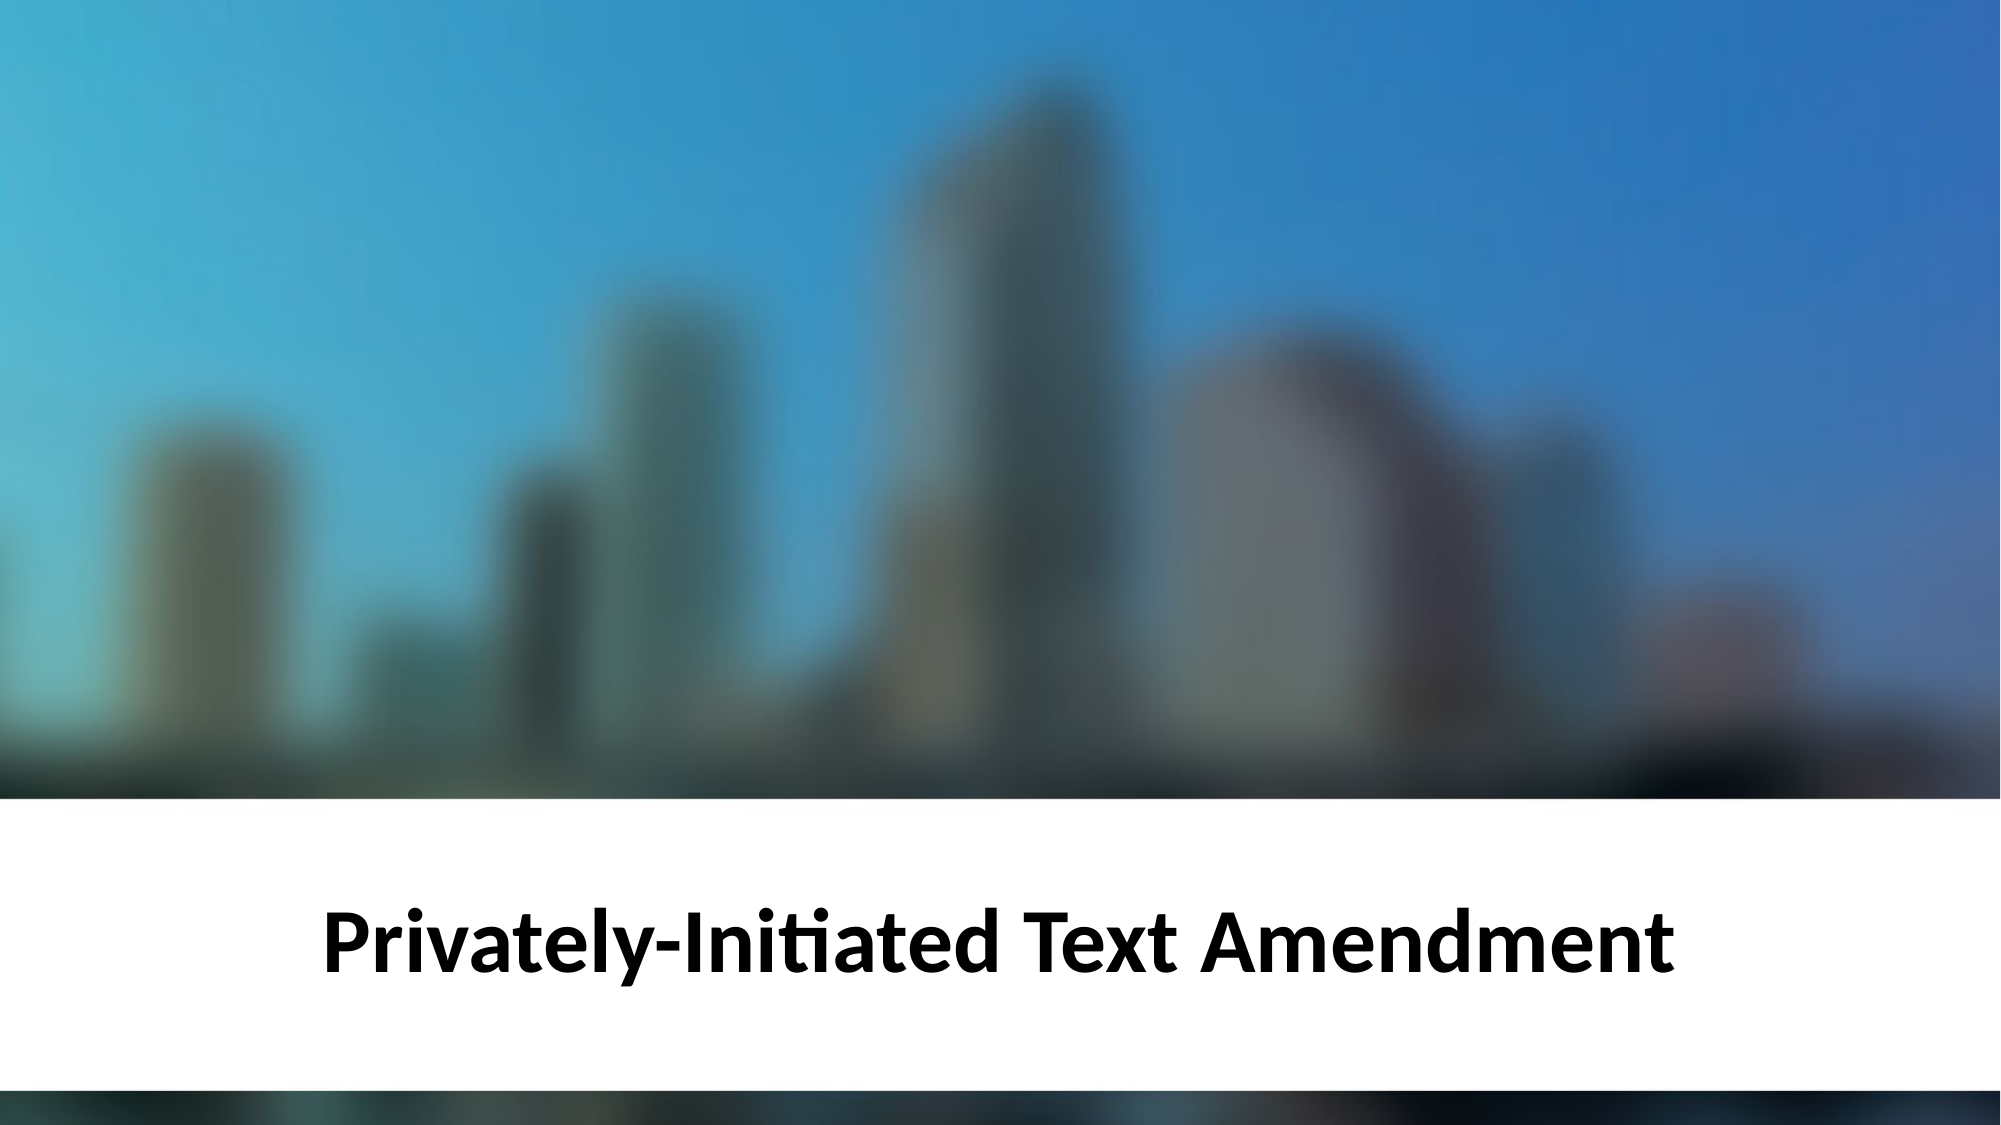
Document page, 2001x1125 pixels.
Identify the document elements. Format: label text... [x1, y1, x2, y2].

picture [0, 0, 2001, 1125]
title Privately-Initiated Text Amendment [0, 833, 2000, 1052]
